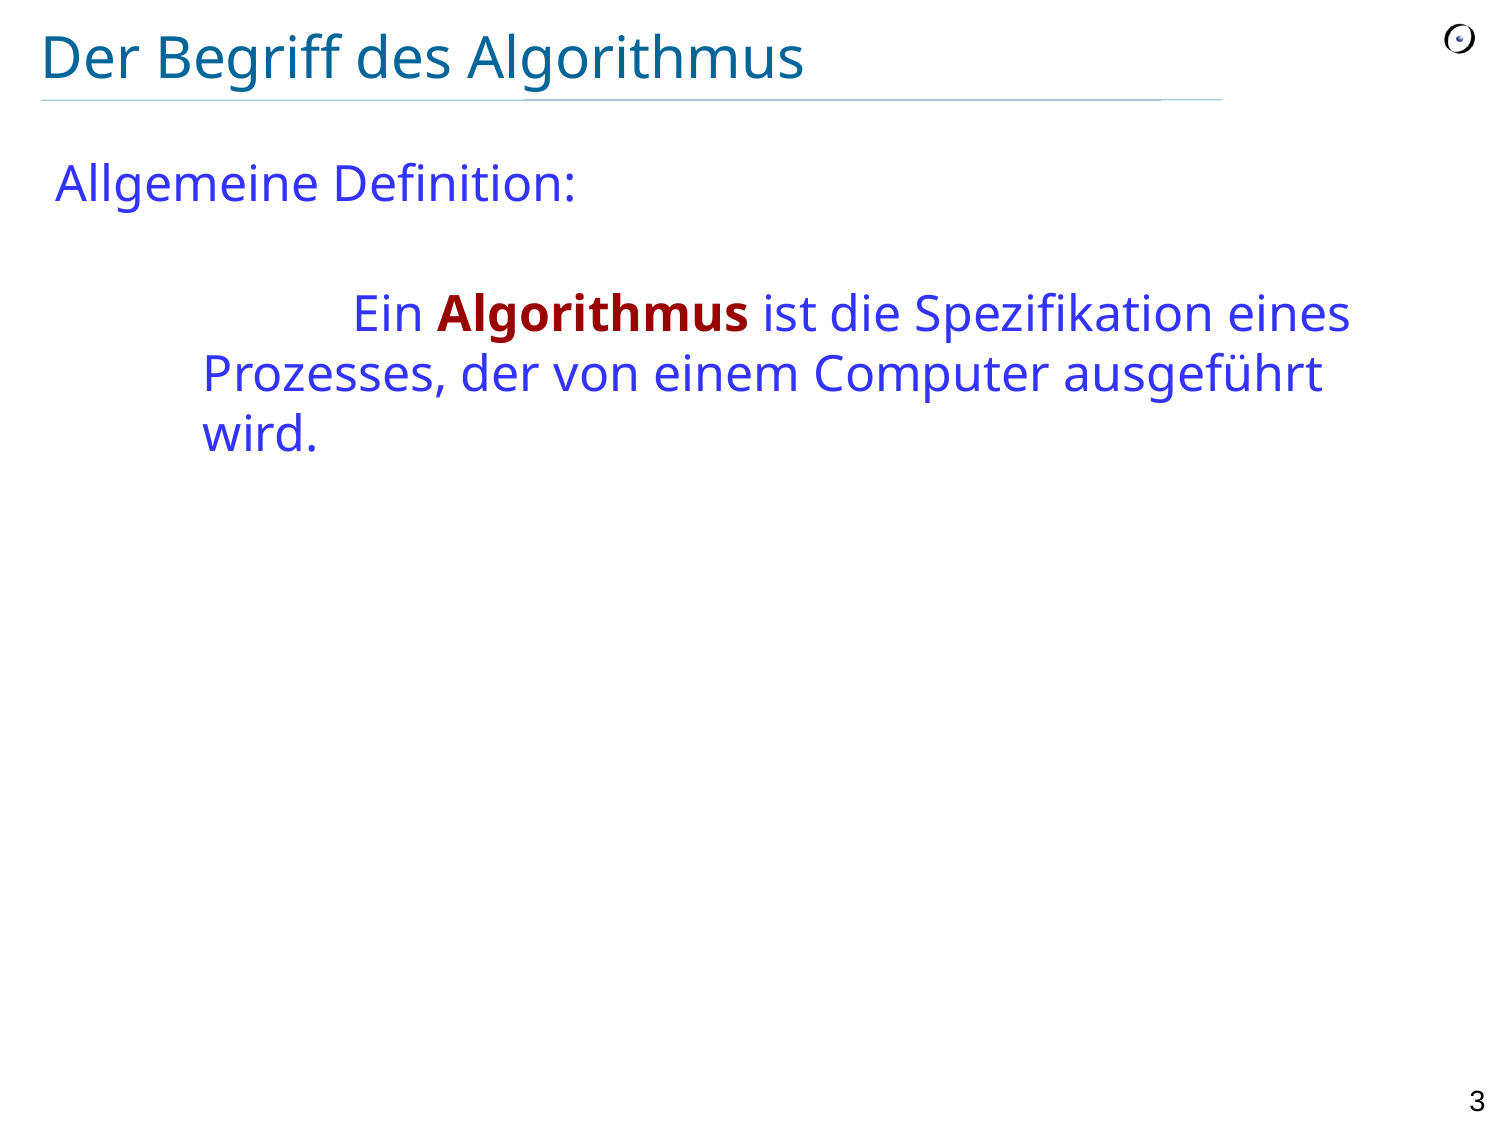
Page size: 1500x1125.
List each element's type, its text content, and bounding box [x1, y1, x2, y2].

picture [1443, 20, 1476, 55]
list Allgemeine Definition: Ein Algorithmus ist die Spezifikation eines Prozesses, der von einem Computer ausgeführt wird. [40, 143, 1451, 1071]
title Der Begriff des Algorithmus [40, 18, 1344, 91]
